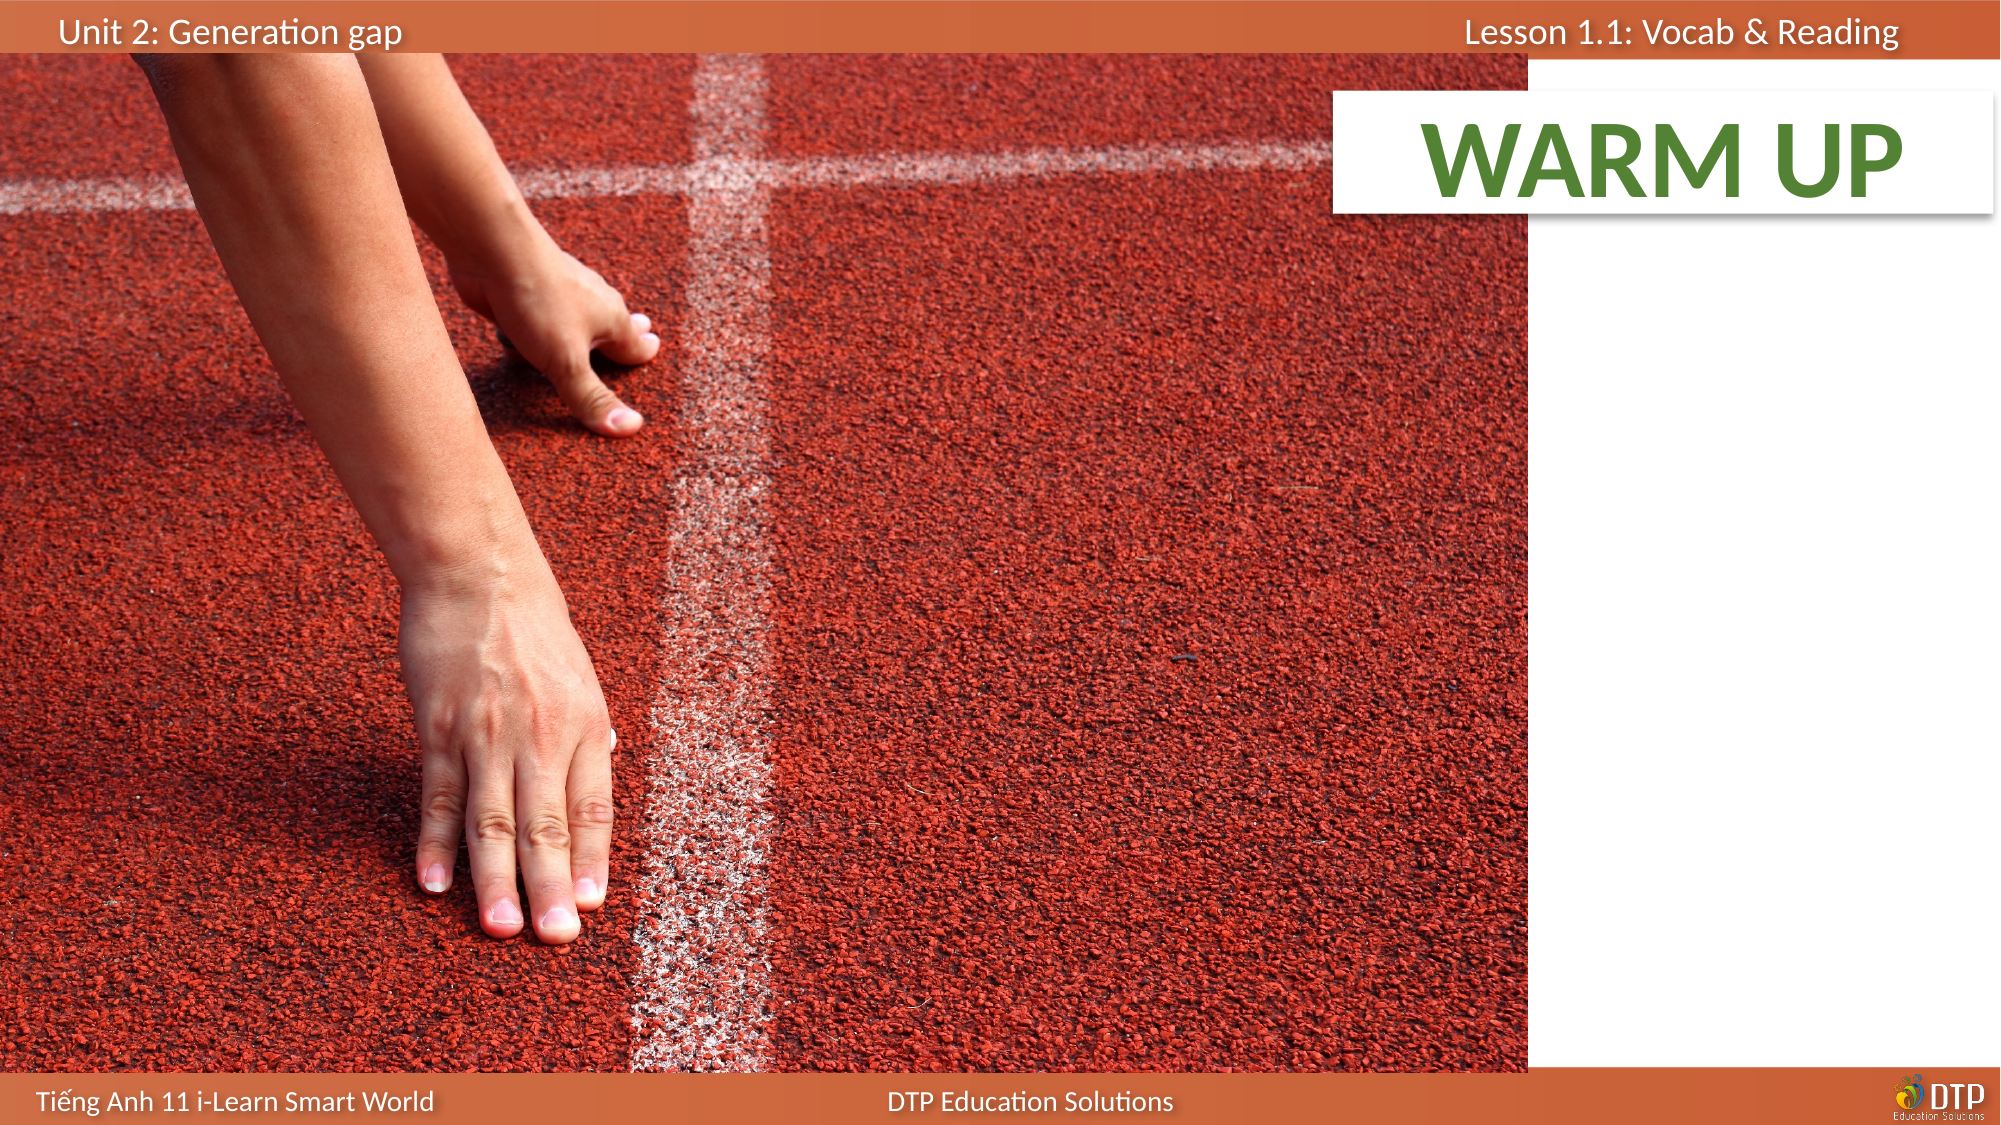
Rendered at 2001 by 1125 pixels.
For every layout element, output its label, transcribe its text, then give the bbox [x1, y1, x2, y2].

picture [0, 0, 2001, 1125]
text_box WARM UP [1529, 90, 1994, 214]
